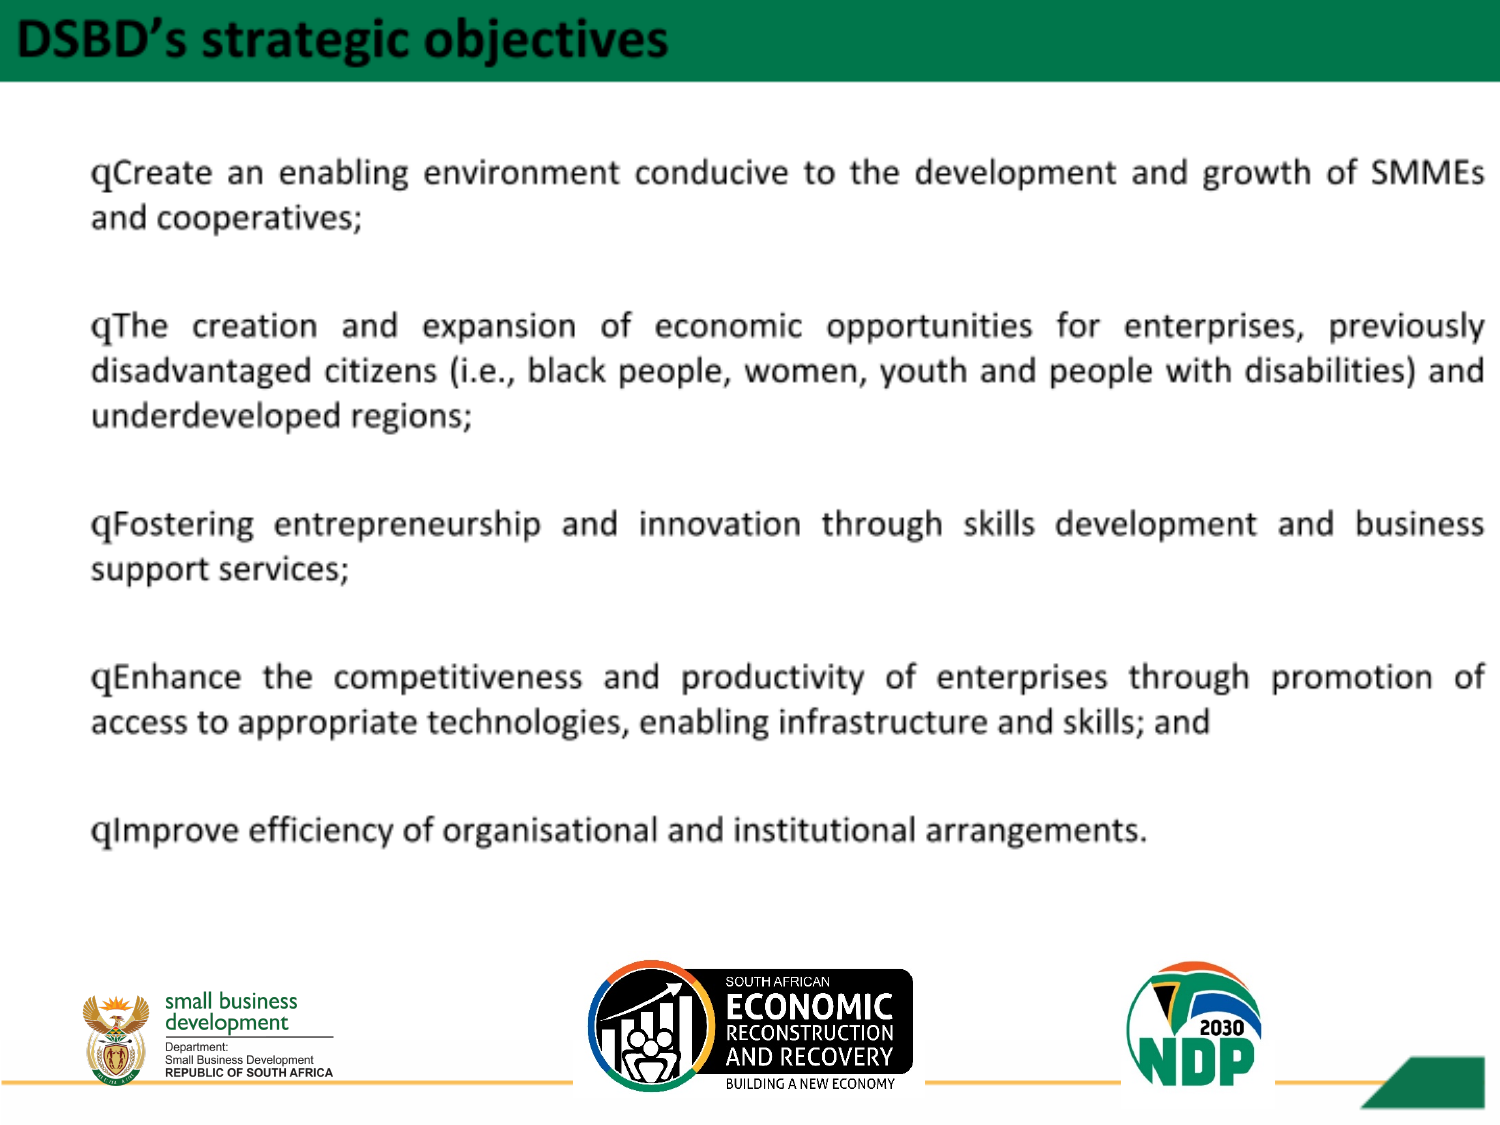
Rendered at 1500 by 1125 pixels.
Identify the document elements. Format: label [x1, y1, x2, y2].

picture [0, 0, 1500, 1125]
text_box [74, 887, 1276, 1125]
